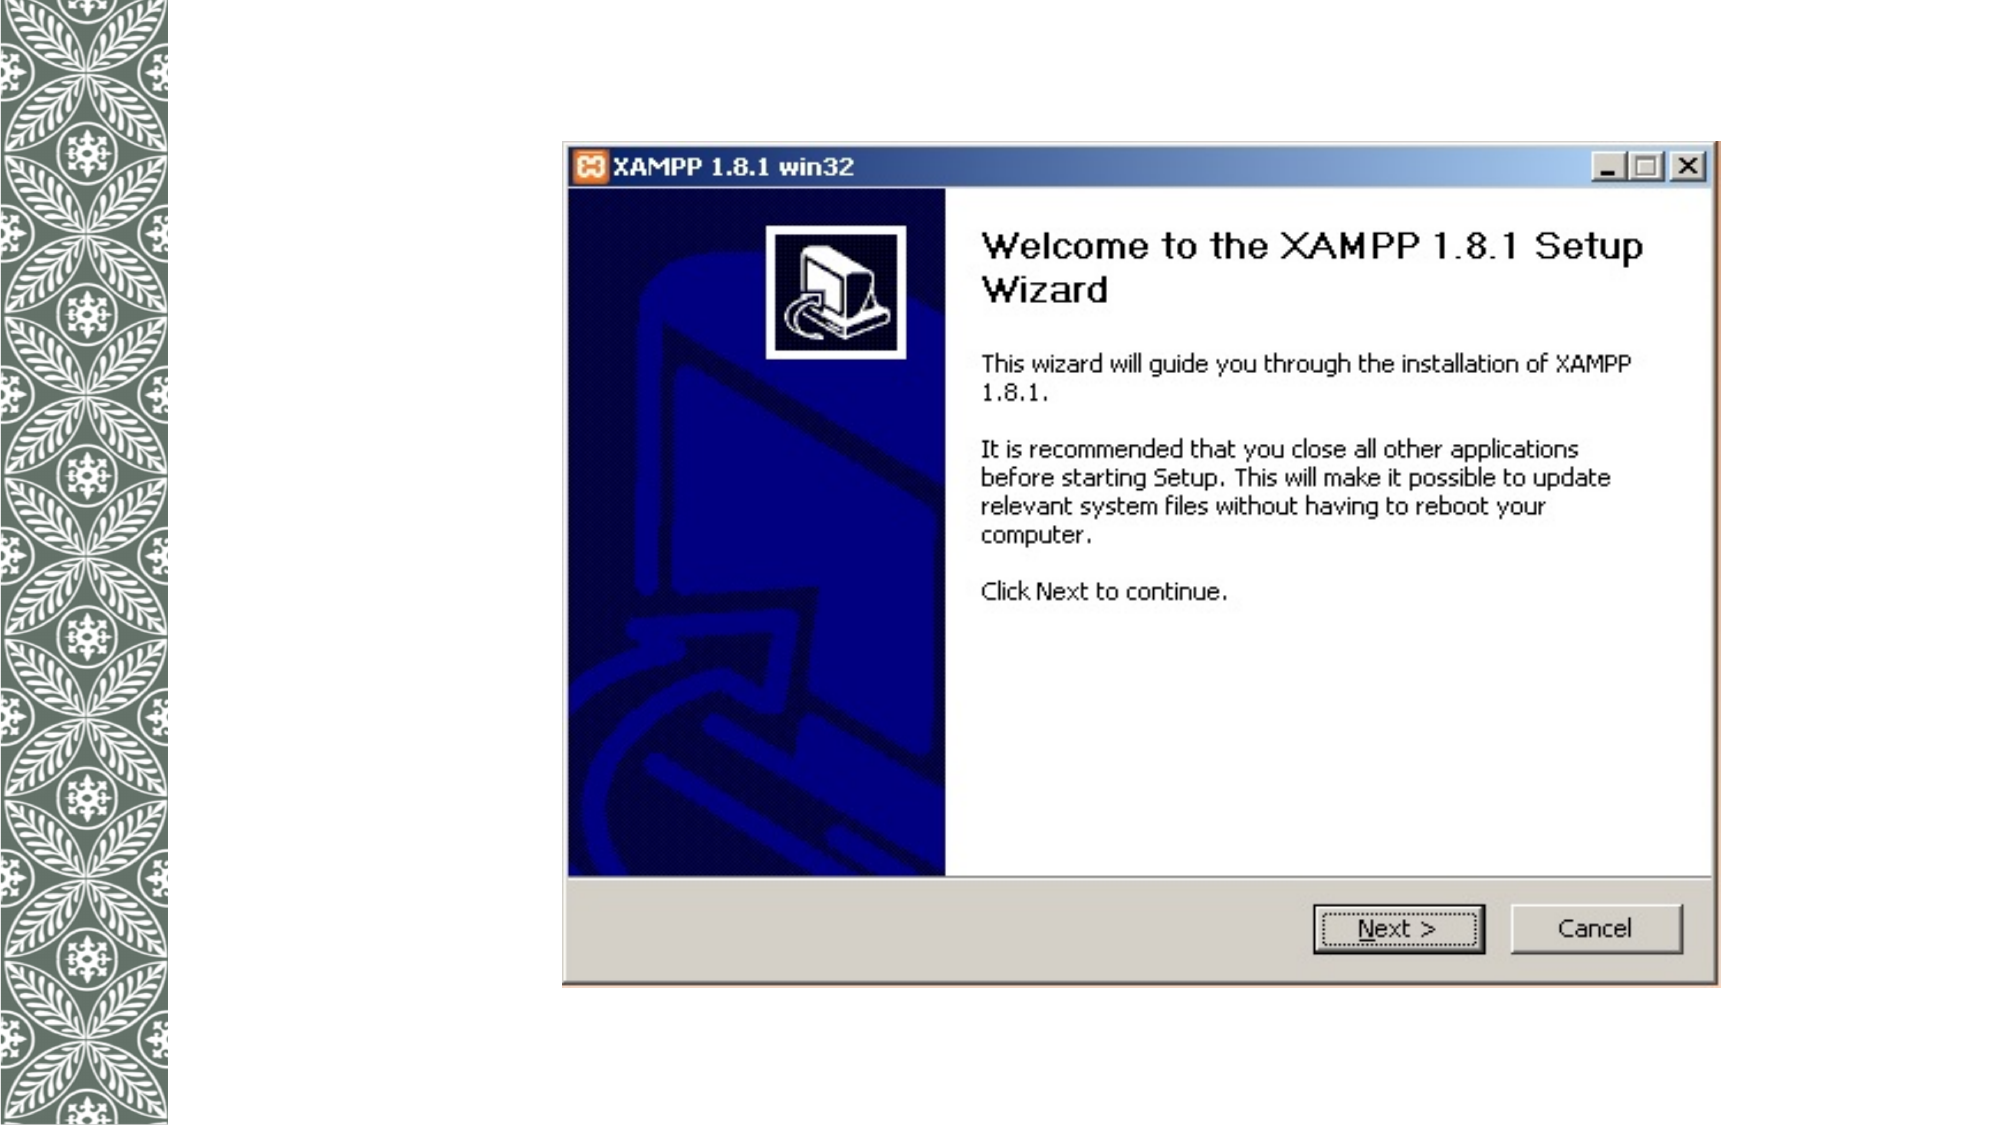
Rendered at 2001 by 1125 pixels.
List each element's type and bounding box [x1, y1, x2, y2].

list [561, 141, 1721, 988]
picture [0, 1, 646, 1124]
